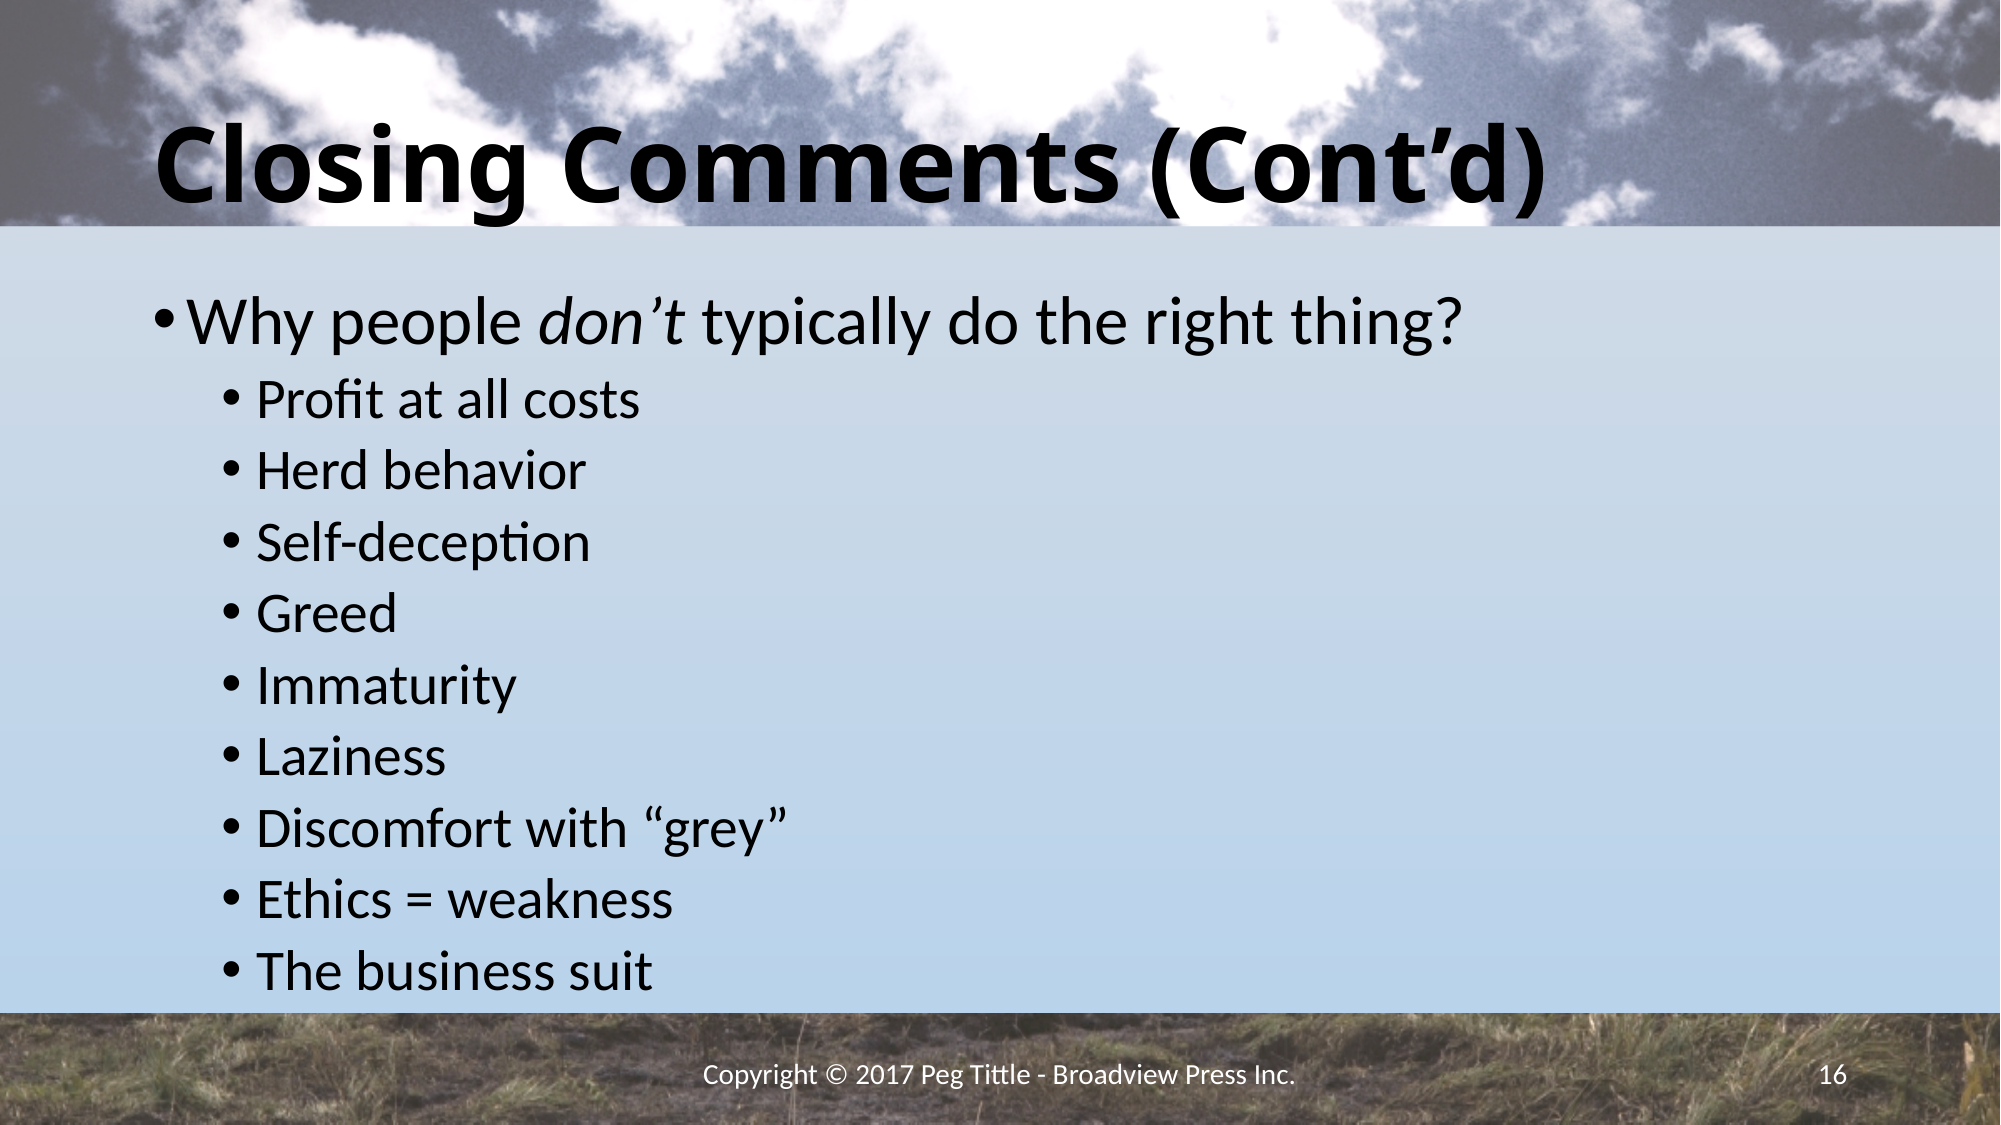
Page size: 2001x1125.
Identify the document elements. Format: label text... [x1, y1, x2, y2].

picture [0, 0, 2001, 227]
list Why people don’t typically do the right thing? Profit at all costs Herd behavior Self-deception Greed Immaturity Laziness Discomfort with “grey” Ethics = weakness The business suit [137, 277, 1863, 1014]
footer Copyright © 2017 Peg Tittle - Broadview Press Inc. [662, 1042, 1338, 1103]
title Closing Comments (Cont’d) [137, 59, 1863, 277]
picture [0, 1013, 2000, 1125]
slide_number 16 [1412, 1042, 1863, 1103]
